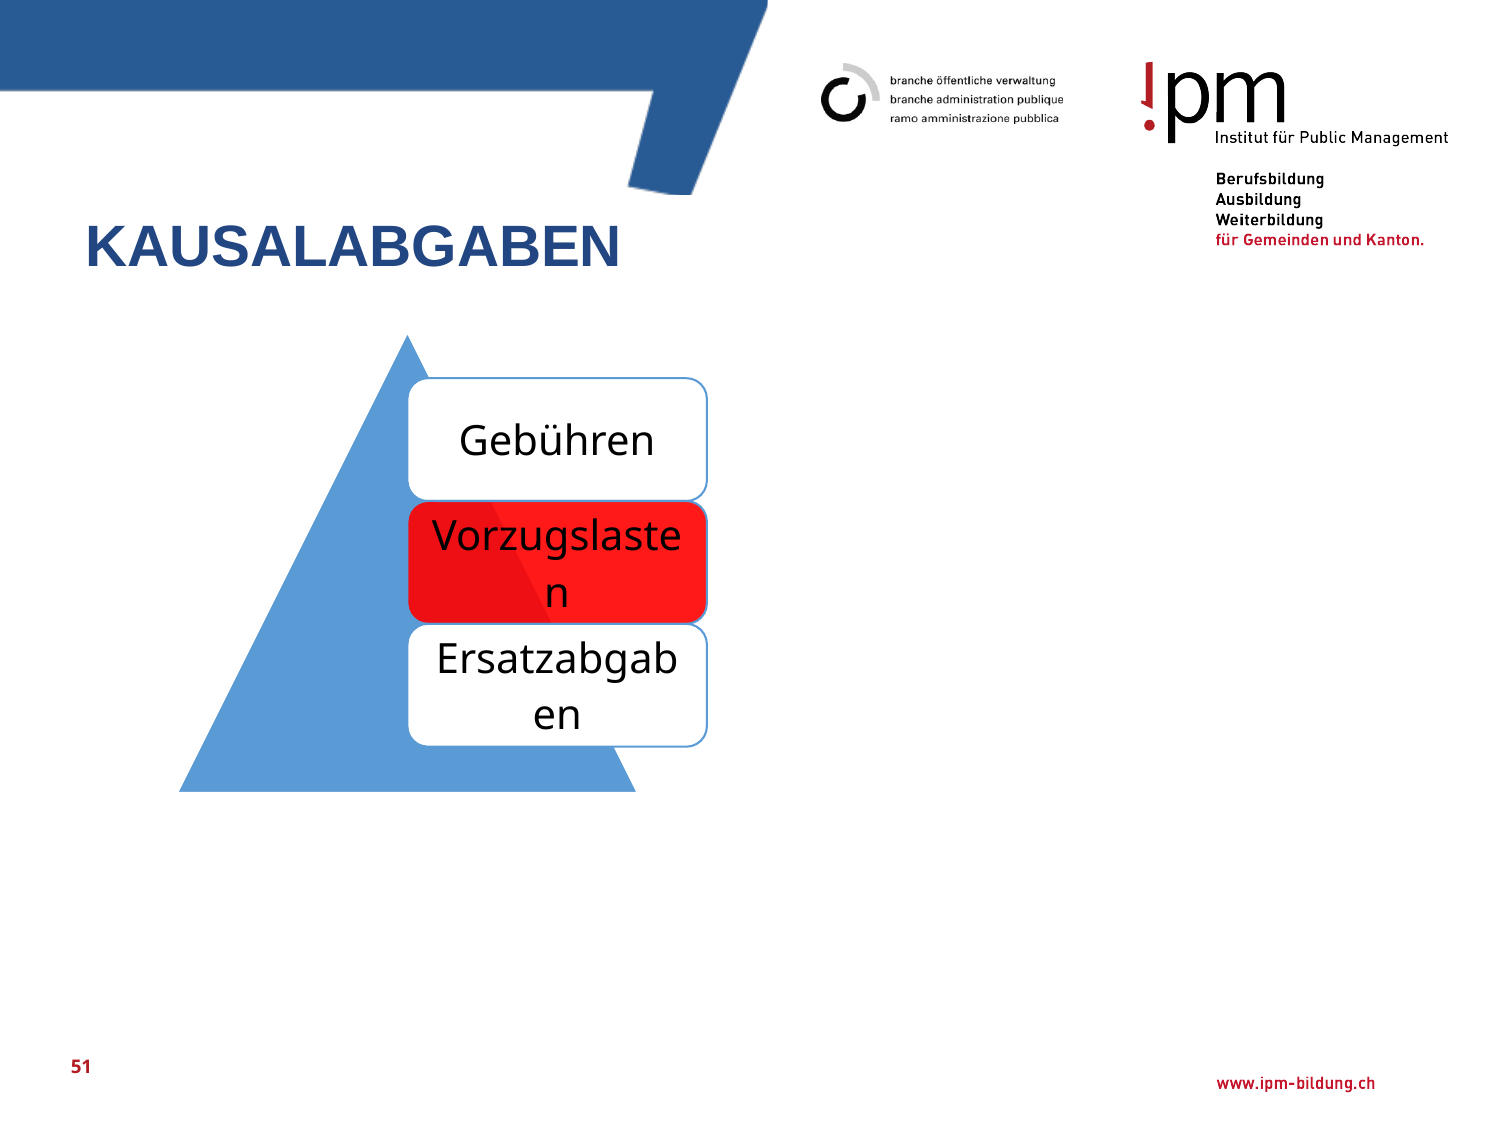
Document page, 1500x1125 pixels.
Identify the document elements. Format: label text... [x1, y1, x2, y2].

picture [1213, 1074, 1376, 1094]
picture [821, 63, 1063, 124]
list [177, 332, 1323, 793]
title Kausalabgaben [70, 208, 1217, 350]
picture [1136, 57, 1453, 250]
slide_number 51 [70, 1037, 409, 1098]
